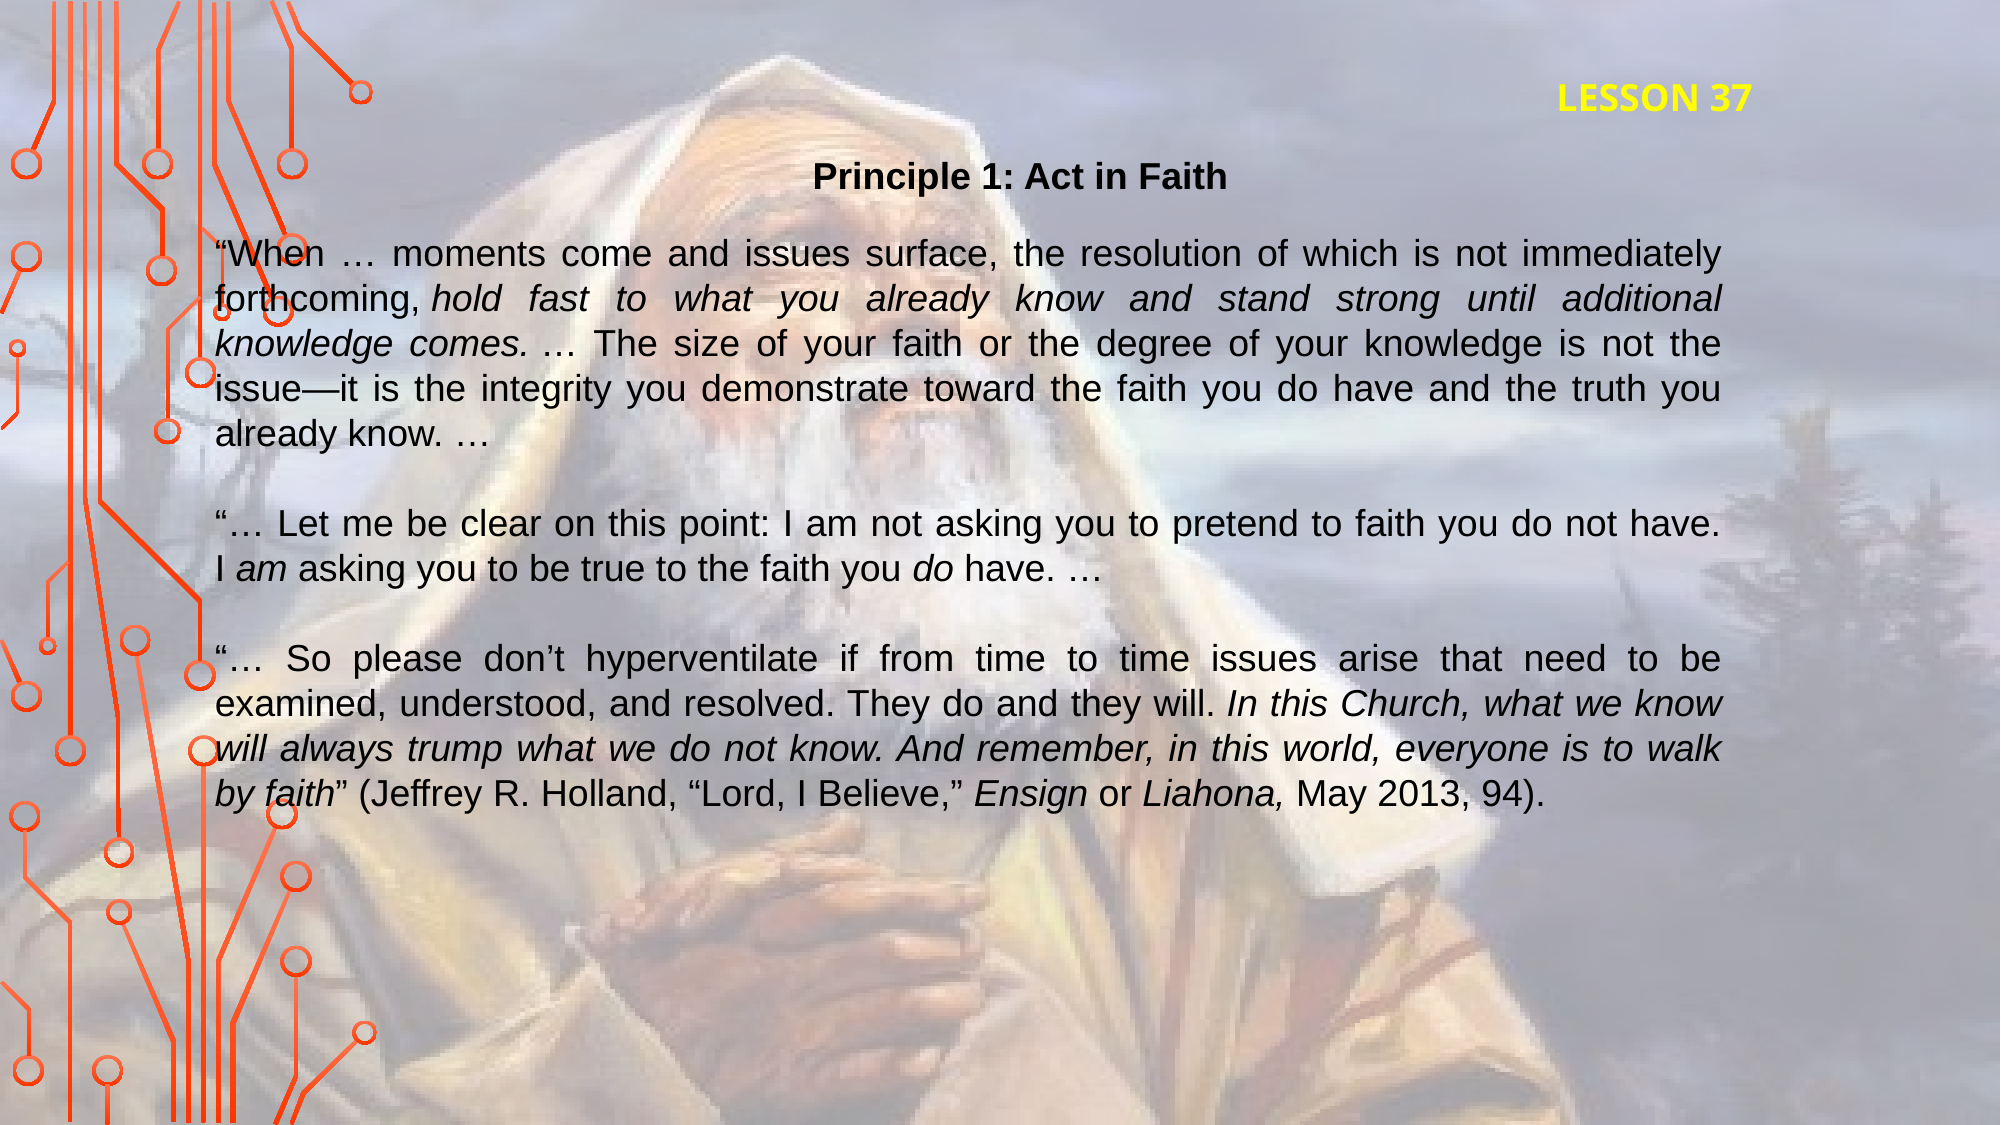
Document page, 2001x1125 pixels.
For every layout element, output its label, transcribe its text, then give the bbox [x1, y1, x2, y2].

text_box Principle 1: Act in Faith [797, 144, 1244, 205]
text_box LESSON 37 [1541, 66, 1850, 190]
text_box “When … moments come and issues surface, the resolution of which is not immediately forthcoming, hold fast to what you already know and stand strong until additional knowledge comes. … The size of your faith or the degree of your knowledge is not the issue—it is the integrity you demonstrate toward the faith you do have and the truth you already know. … “… Let me be clear on this point: I am not asking you to pretend to faith you do not have. I am asking you to be true to the faith you do have. … “… So please don’t hyperventilate if from time to time issues arise that need to be examined, understood, and resolved. They do and they will. In this Church, what we know will always trump what we do not know. And remember, in this world, everyone is to walk by faith” (Jeffrey R. Holland, “Lord, I Believe,” Ensign or Liahona, May 2013, 94). [199, 221, 1737, 822]
